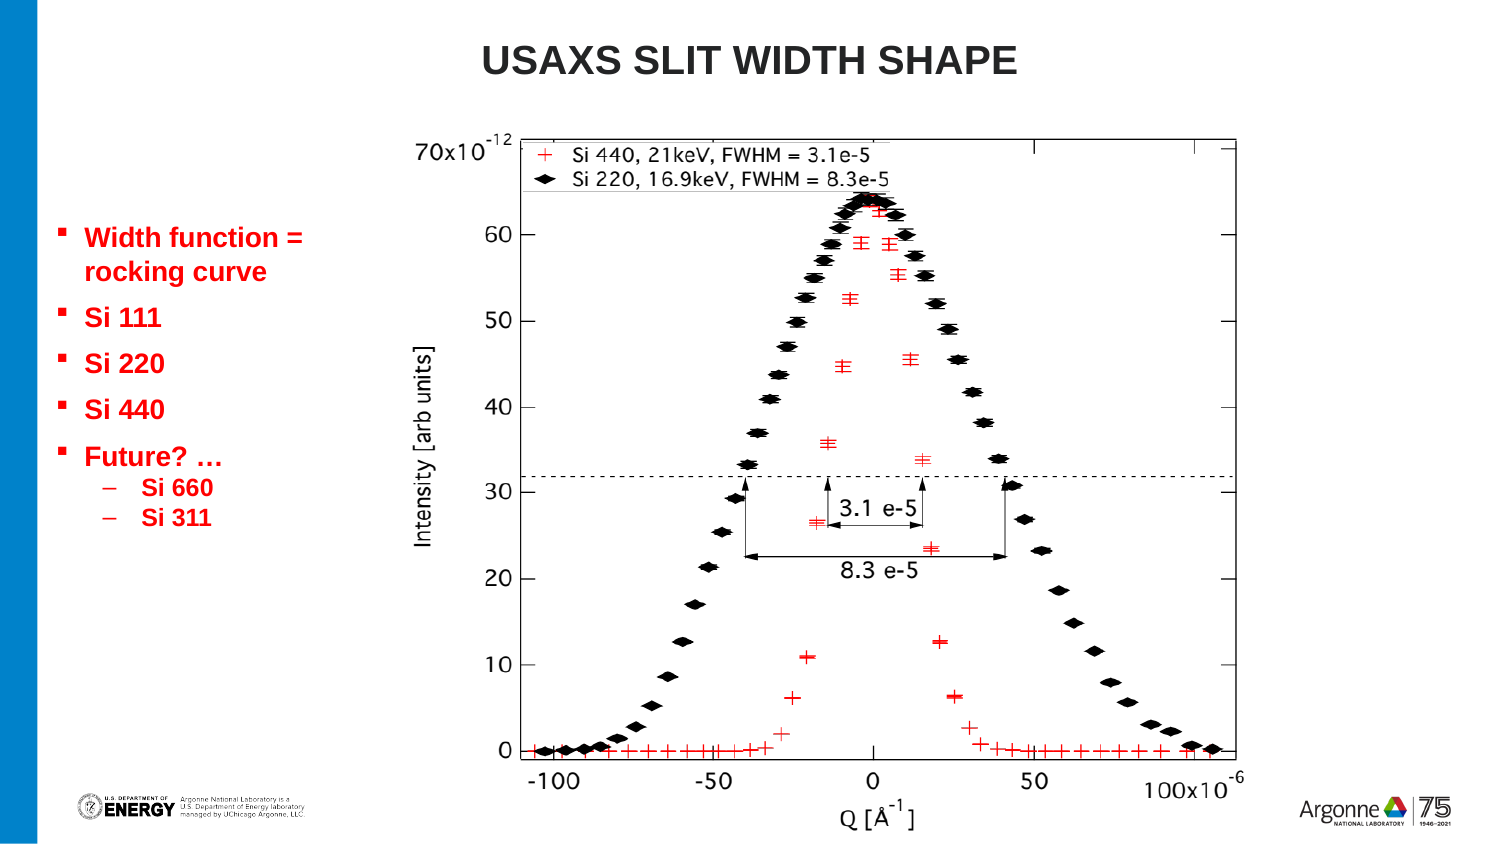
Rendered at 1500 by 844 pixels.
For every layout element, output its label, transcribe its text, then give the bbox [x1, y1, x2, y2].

list Width function = rocking curve Si 111 Si 220 Si 440 Future? … Si 660 Si 311 [55, 219, 362, 733]
picture [75, 791, 308, 822]
title USAXS slit width shape [202, 24, 1298, 84]
picture [1289, 786, 1461, 836]
picture [368, 122, 1288, 844]
